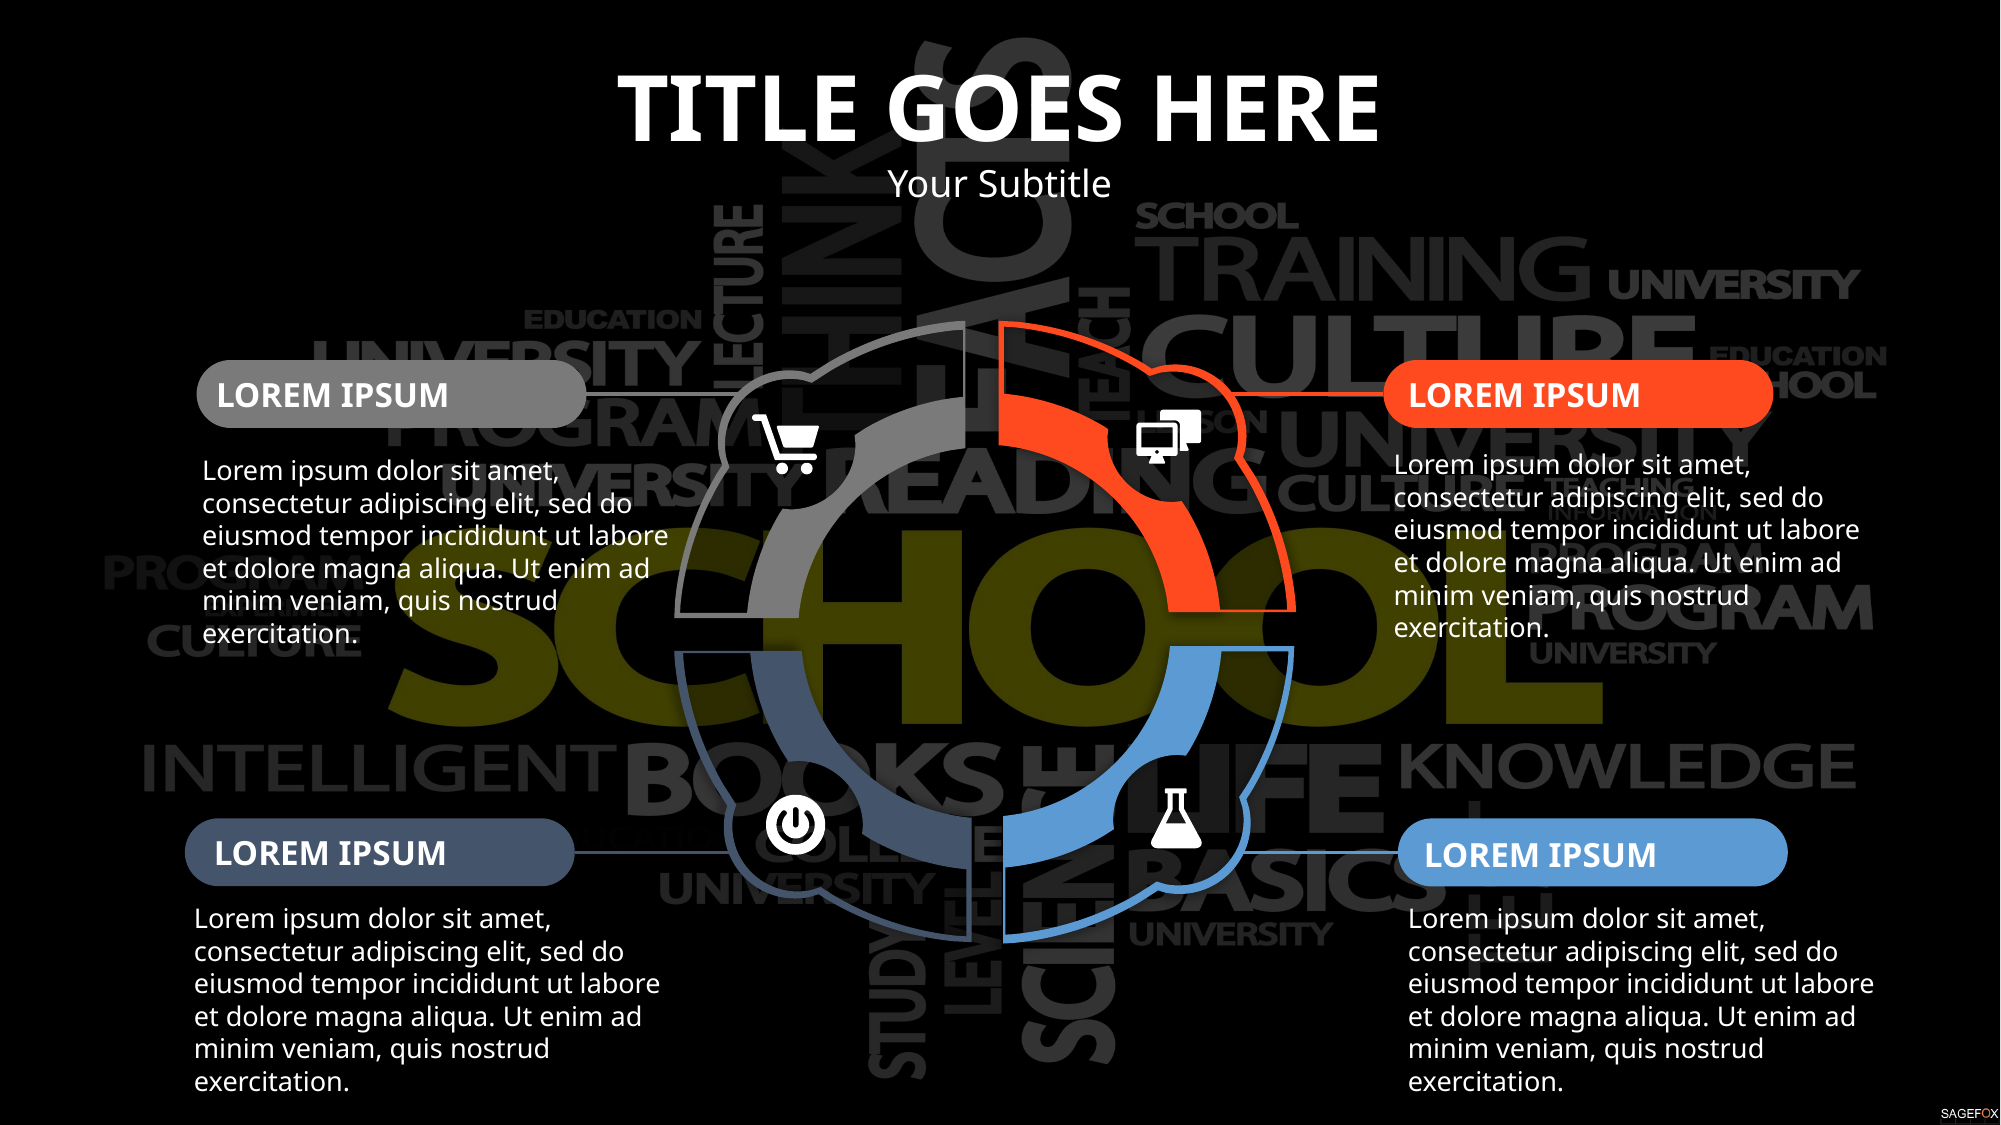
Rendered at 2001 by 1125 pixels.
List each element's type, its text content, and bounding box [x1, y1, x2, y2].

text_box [196, 359, 742, 428]
text_box Lorem ipsum dolor sit amet, consectetur adipiscing elit, sed do eiusmod tempor incididunt ut labore et dolore magna aliqua. Ut enim ad minim veniam, quis nostrud exercitation. [1383, 442, 1895, 648]
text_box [999, 649, 1298, 941]
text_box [1242, 818, 1788, 887]
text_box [671, 323, 969, 616]
text_box Lorem ipsum dolor sit amet, consectetur adipiscing elit, sed do eiusmod tempor incididunt ut labore et dolore magna aliqua. Ut enim ad minim veniam, quis nostrud exercitation. [1397, 896, 1910, 1102]
text_box Lorem ipsum dolor sit amet, consectetur adipiscing elit, sed do eiusmod tempor incididunt ut labore et dolore magna aliqua. Ut enim ad minim veniam, quis nostrud exercitation. [192, 448, 704, 654]
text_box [998, 320, 1297, 613]
text_box Lorem ipsum dolor sit amet, consectetur adipiscing elit, sed do eiusmod tempor incididunt ut labore et dolore magna aliqua. Ut enim ad minim veniam, quis nostrud exercitation. [184, 896, 696, 1102]
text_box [674, 650, 972, 943]
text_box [1136, 409, 1202, 464]
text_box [184, 818, 730, 887]
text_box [1228, 359, 1774, 428]
picture [0, 0, 2001, 1125]
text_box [752, 414, 819, 475]
text_box TITLE GOES HERE Your Subtitle [548, 42, 1452, 212]
